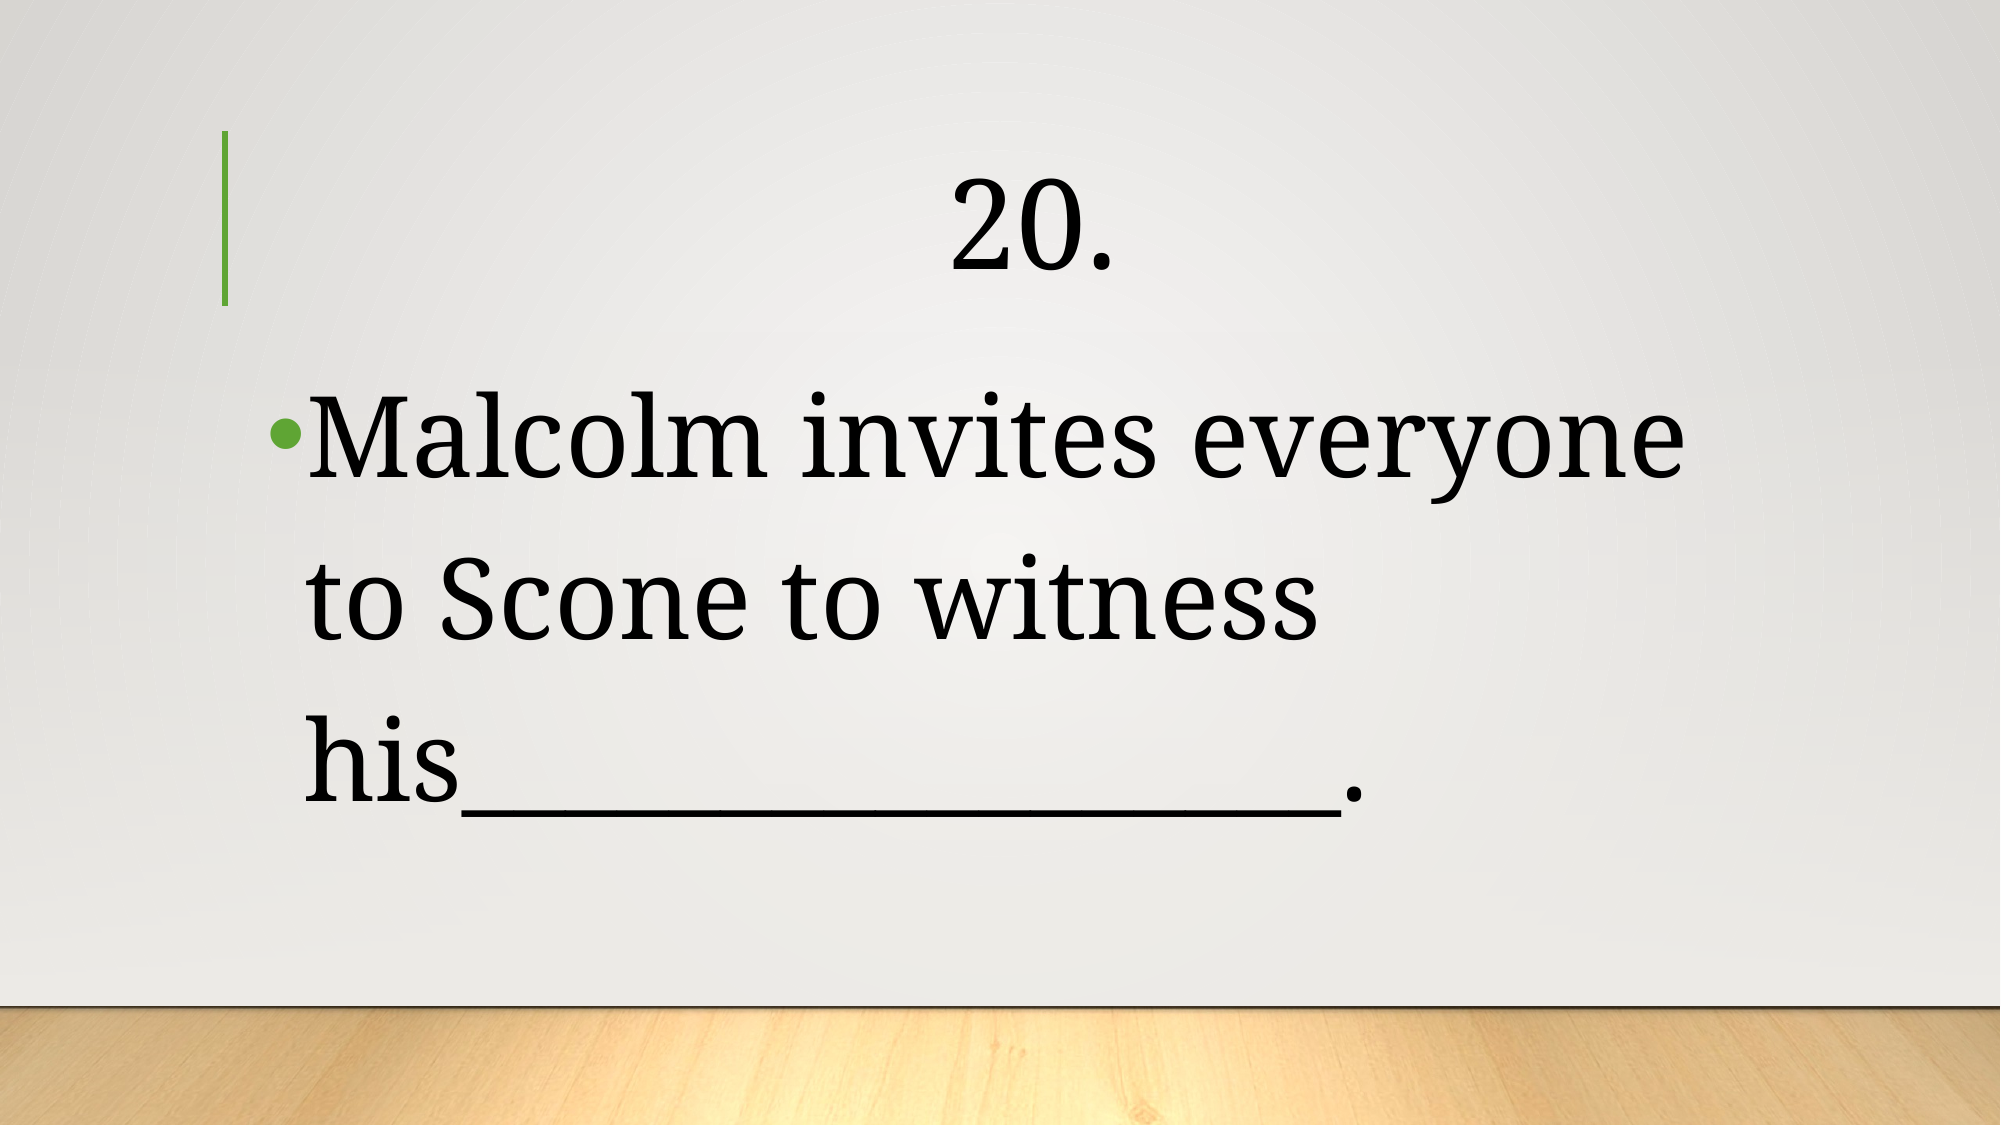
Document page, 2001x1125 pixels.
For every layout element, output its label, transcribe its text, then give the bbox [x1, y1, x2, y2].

title 20. [251, 131, 1814, 305]
list Malcolm invites everyone to Scone to witness his_________________. [251, 330, 1814, 897]
picture [0, 1006, 2000, 1125]
